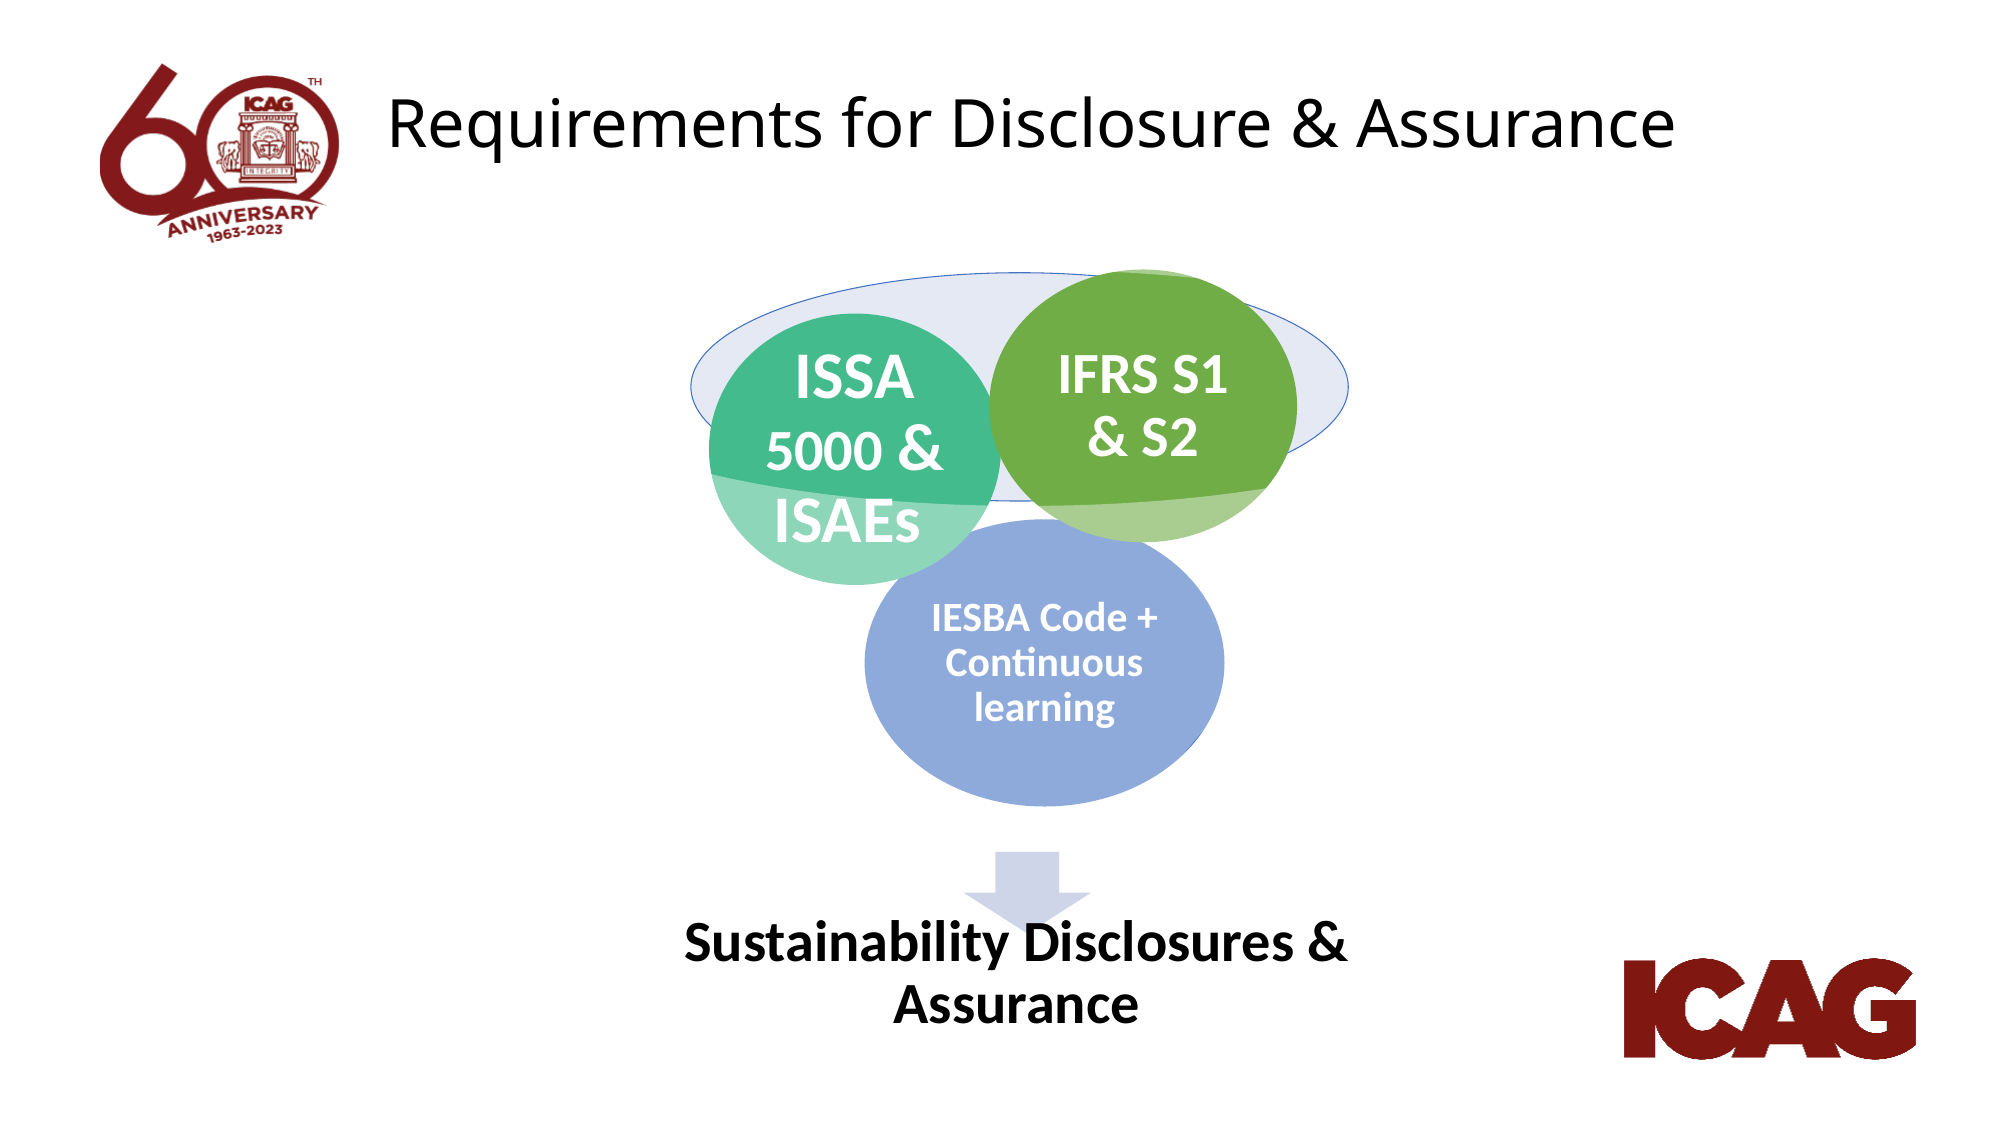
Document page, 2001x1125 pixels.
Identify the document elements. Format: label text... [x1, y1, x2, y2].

picture [1576, 878, 1957, 1125]
title Requirements for Disclosure & Assurance [371, 59, 1863, 193]
picture [99, 63, 372, 243]
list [137, 234, 1904, 1050]
